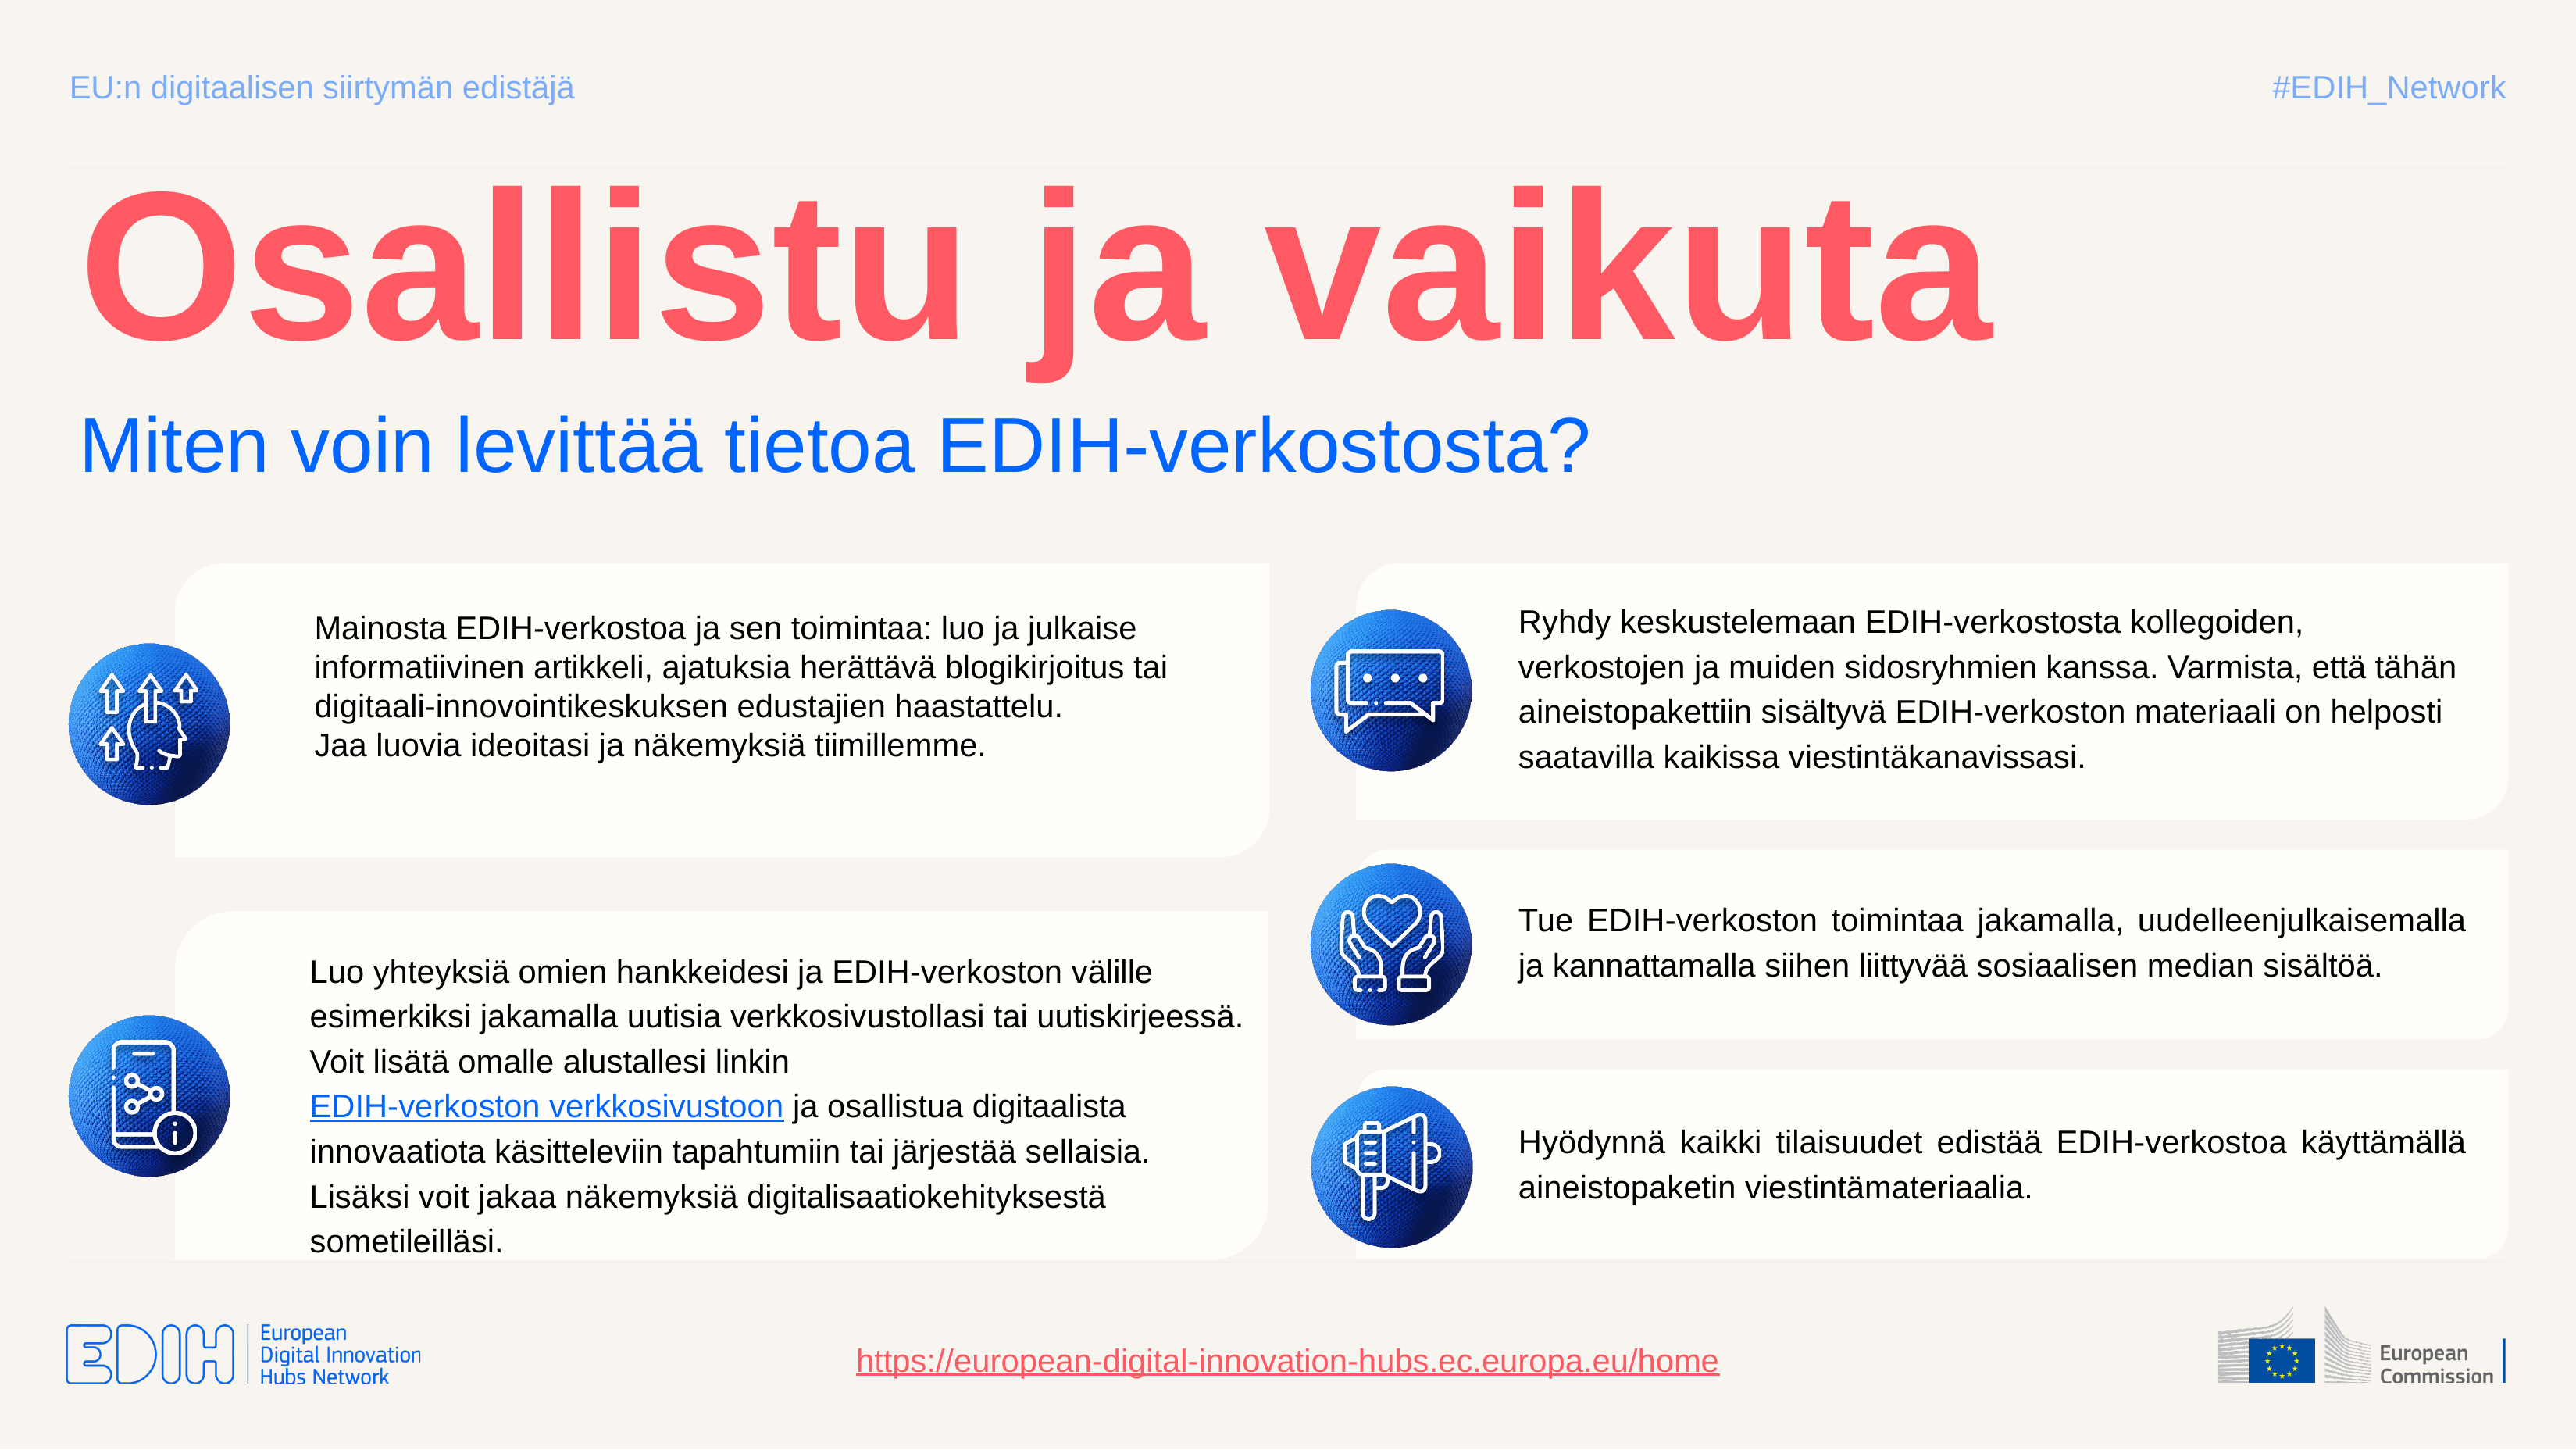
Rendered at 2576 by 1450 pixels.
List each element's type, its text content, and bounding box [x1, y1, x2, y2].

text_box Hyödynnä kaikki tilaisuudet edistää EDIH-verkostoa käyttämällä aineistopaketin viestintämateriaalia. [1507, 1109, 2478, 1211]
text_box [1355, 848, 2510, 1041]
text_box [67, 641, 232, 806]
text_box https://european-digital-innovation-hubs.ec.europa.eu/home [751, 1333, 1825, 1384]
text_box Luo yhteyksiä omien hankkeidesi ja EDIH-verkoston välille esimerkiksi jakamalla uutisia verkkosivustollasi tai uutiskirjeessä. Voit lisätä omalle alustallesi linkin EDIH-verkoston verkkosivustoon ja osallistua digitaalista innovaatiota käsitteleviin tapahtumiin tai järjestää sellaisia. Lisäksi voit jakaa näkemyksiä digitalisaatiokehityksestä sometileilläsi. [298, 938, 1268, 1266]
text_box Mainosta EDIH-verkostoa ja sen toimintaa: luo ja julkaise informatiivinen artikkeli, ajatuksia herättävä blogikirjoitus tai digitaali-innovointikeskuksen edustajien haastattelu. Jaa luovia ideoitasi ja näkemyksiä tiimillemme. [302, 600, 1249, 769]
list Osallistu ja vaikuta [67, 148, 2520, 398]
list Miten voin levittää tietoa EDIH-verkostosta? [67, 398, 2520, 506]
text_box #EDIH_Network [1443, 60, 2518, 112]
text_box Ryhdy keskustelemaan EDIH-verkostosta kollegoiden, verkostojen ja muiden sidosryhmien kanssa. Varmista, että tähän aineistopakettiin sisältyvä EDIH-verkoston materiaali on helposti saatavilla kaikissa viestintäkanavissasi. [1507, 589, 2478, 780]
text_box [1355, 562, 2510, 821]
picture [1310, 1084, 1475, 1249]
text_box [1309, 608, 1474, 773]
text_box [67, 1012, 232, 1178]
text_box EU:n digitaalisen siirtymän edistäjä [57, 60, 1132, 112]
text_box [1355, 1068, 2510, 1260]
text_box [1309, 862, 1474, 1027]
text_box [173, 910, 1269, 1262]
text_box Tue EDIH-verkoston toimintaa jakamalla, uudelleenjulkaisemalla ja kannattamalla siihen liittyvää sosiaalisen median sisältöä. [1507, 887, 2478, 989]
text_box [173, 562, 1271, 859]
